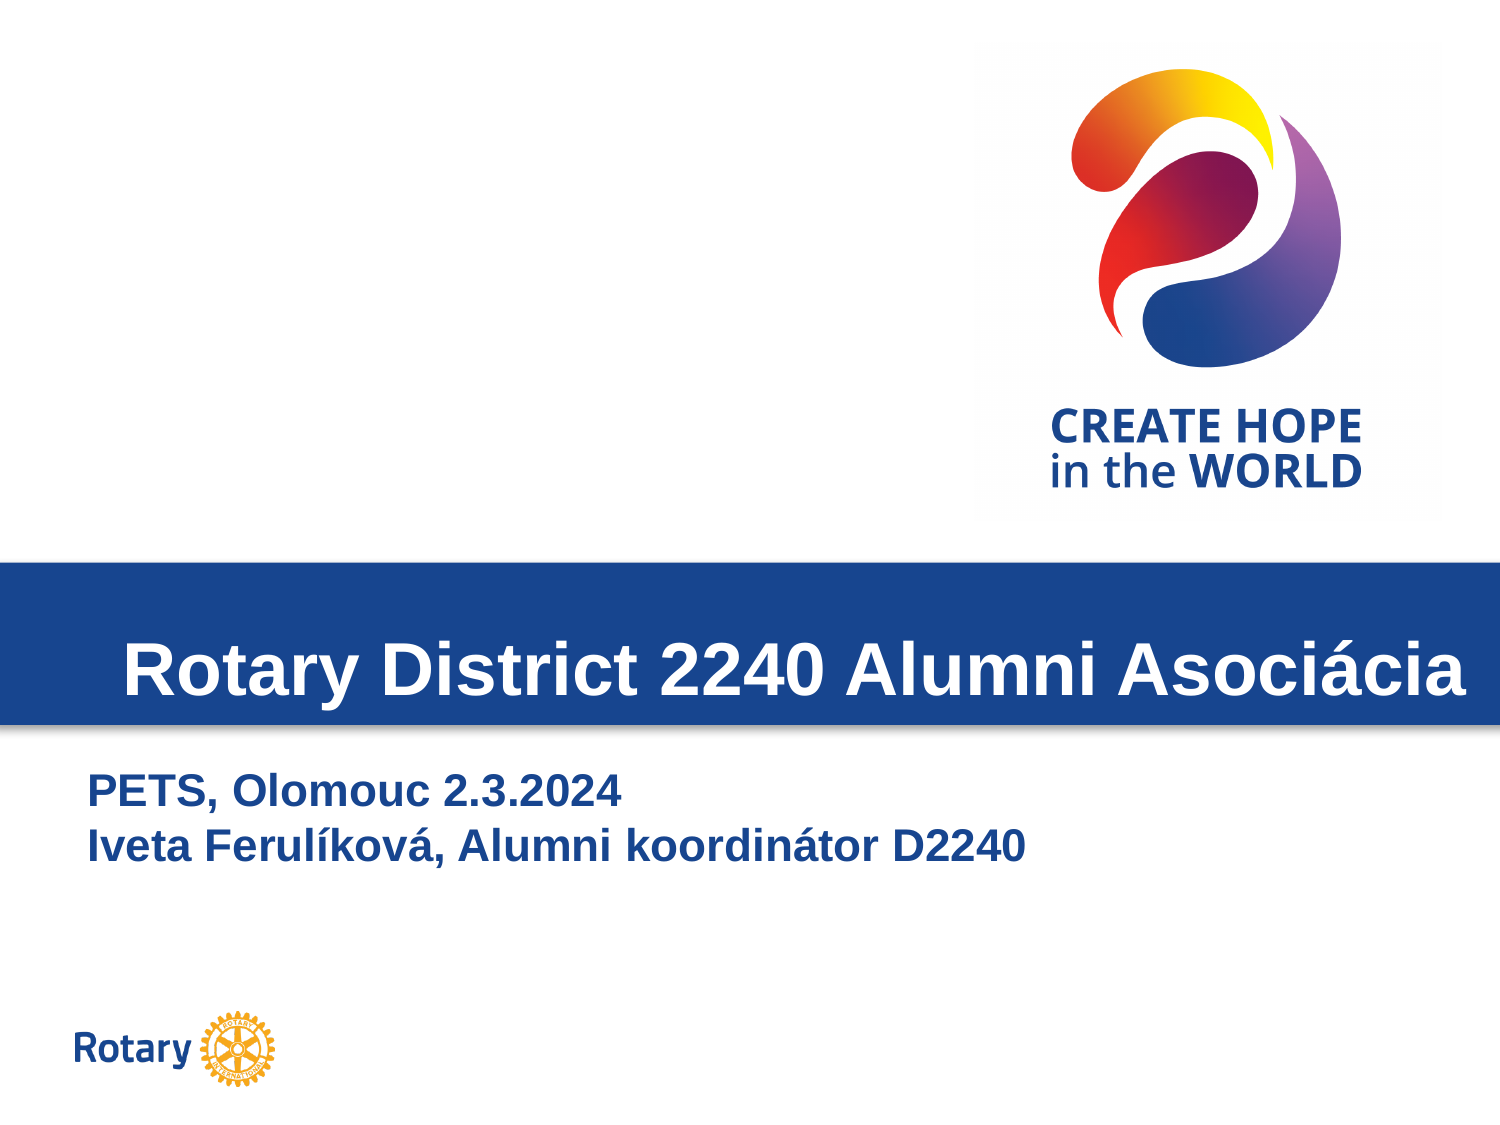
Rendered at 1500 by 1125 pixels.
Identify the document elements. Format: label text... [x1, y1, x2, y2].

title Rotary District 2240 Alumni Asociácia [0, 562, 1500, 725]
picture [974, 42, 1442, 521]
picture [75, 1011, 275, 1087]
subtitle PETS, Olomouc 2.3.2024 Iveta Ferulíková, Alumni koordinátor D2240 [87, 760, 1138, 917]
